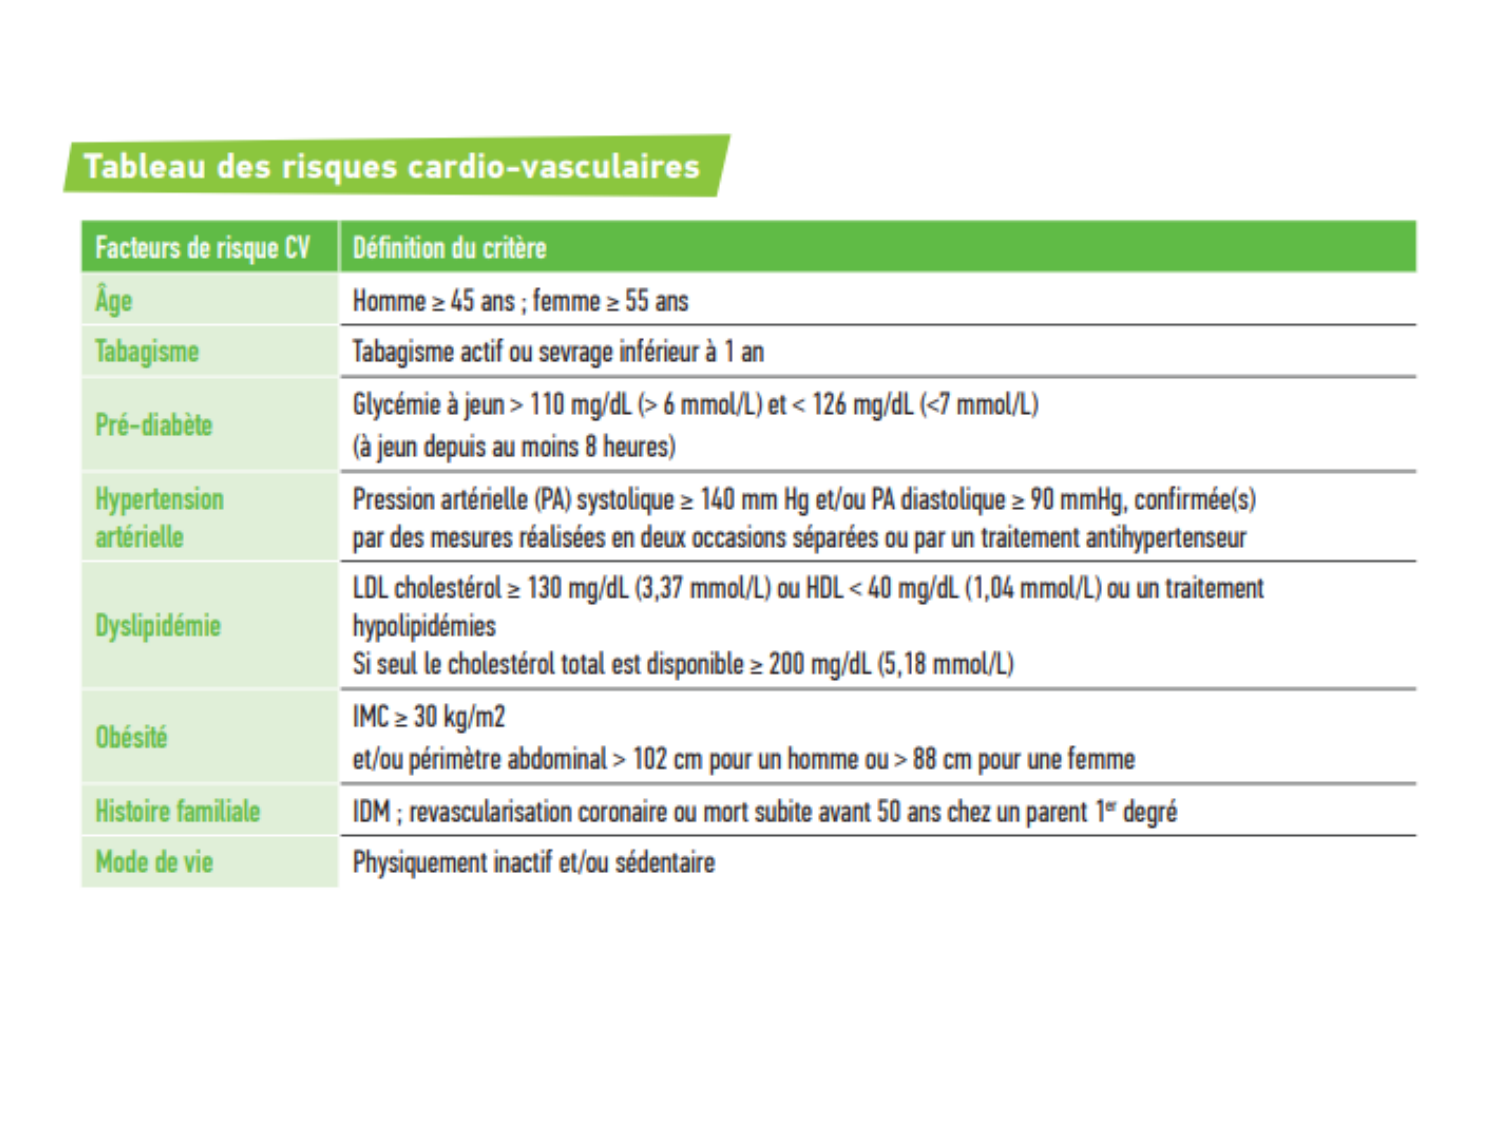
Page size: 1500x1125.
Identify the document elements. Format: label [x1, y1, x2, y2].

picture [25, 110, 1475, 901]
